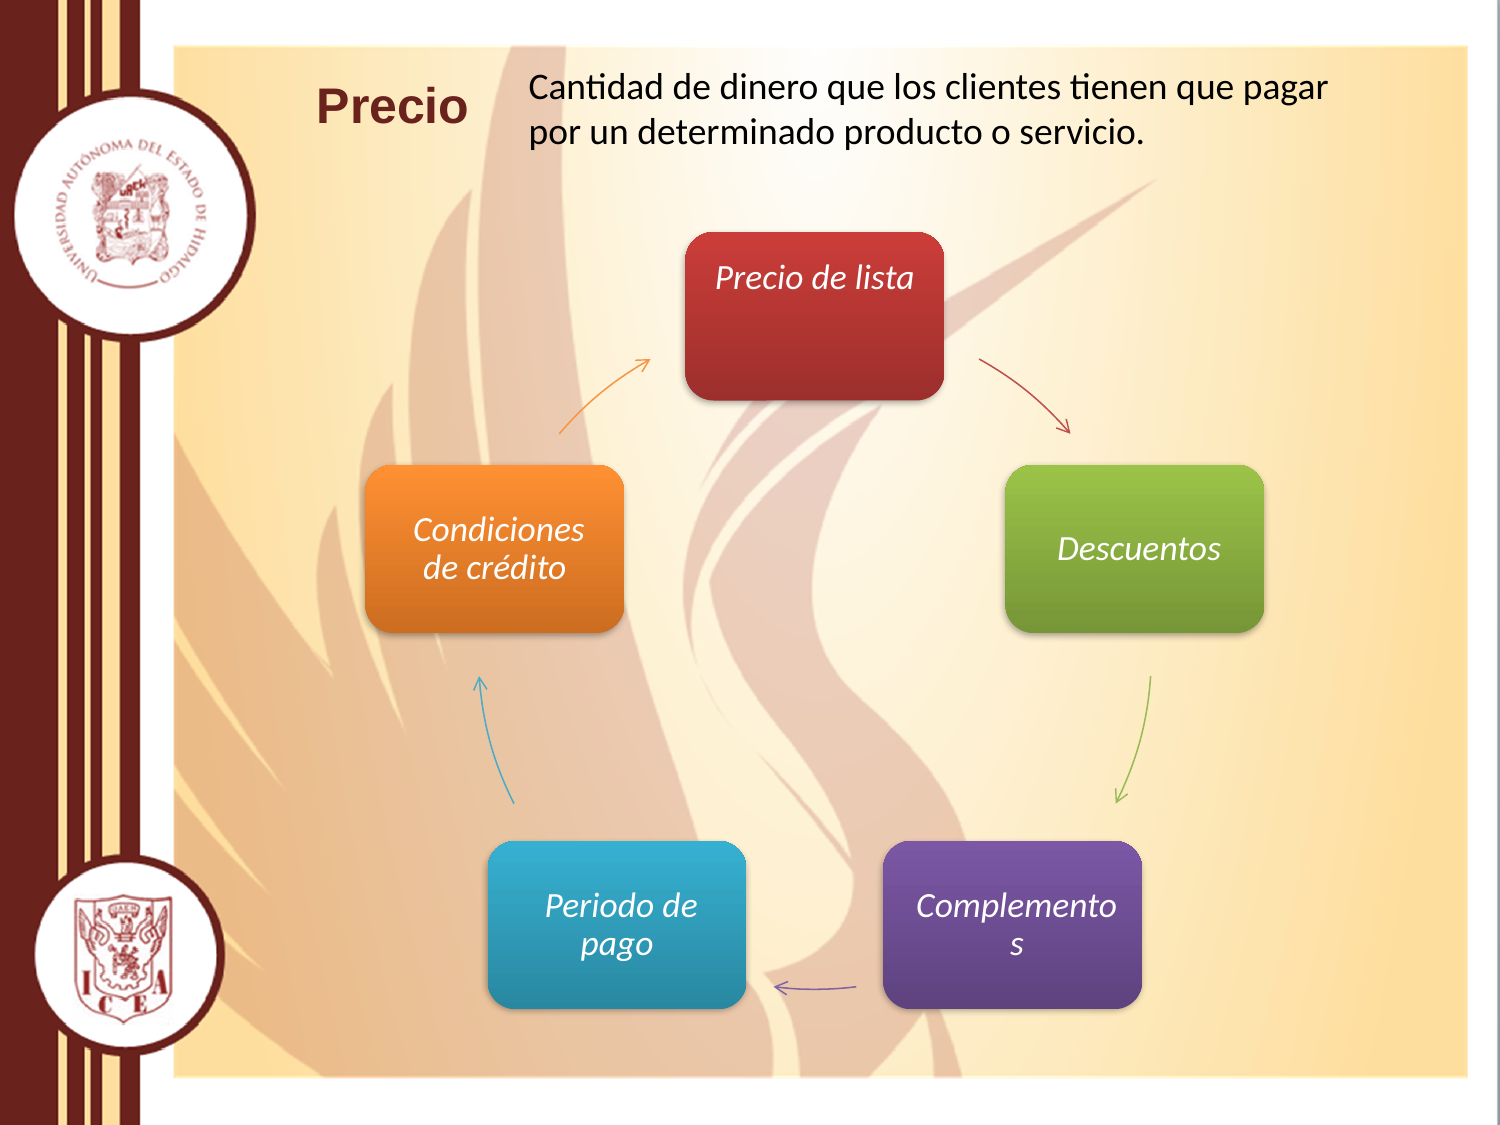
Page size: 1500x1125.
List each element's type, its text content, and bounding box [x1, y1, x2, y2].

text_box Cantidad de dinero que los clientes tienen que pagar por un determinado producto o servicio. [513, 54, 1376, 160]
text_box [241, 231, 1389, 1021]
picture [0, 0, 1500, 1125]
text_box Precio [302, 65, 485, 141]
